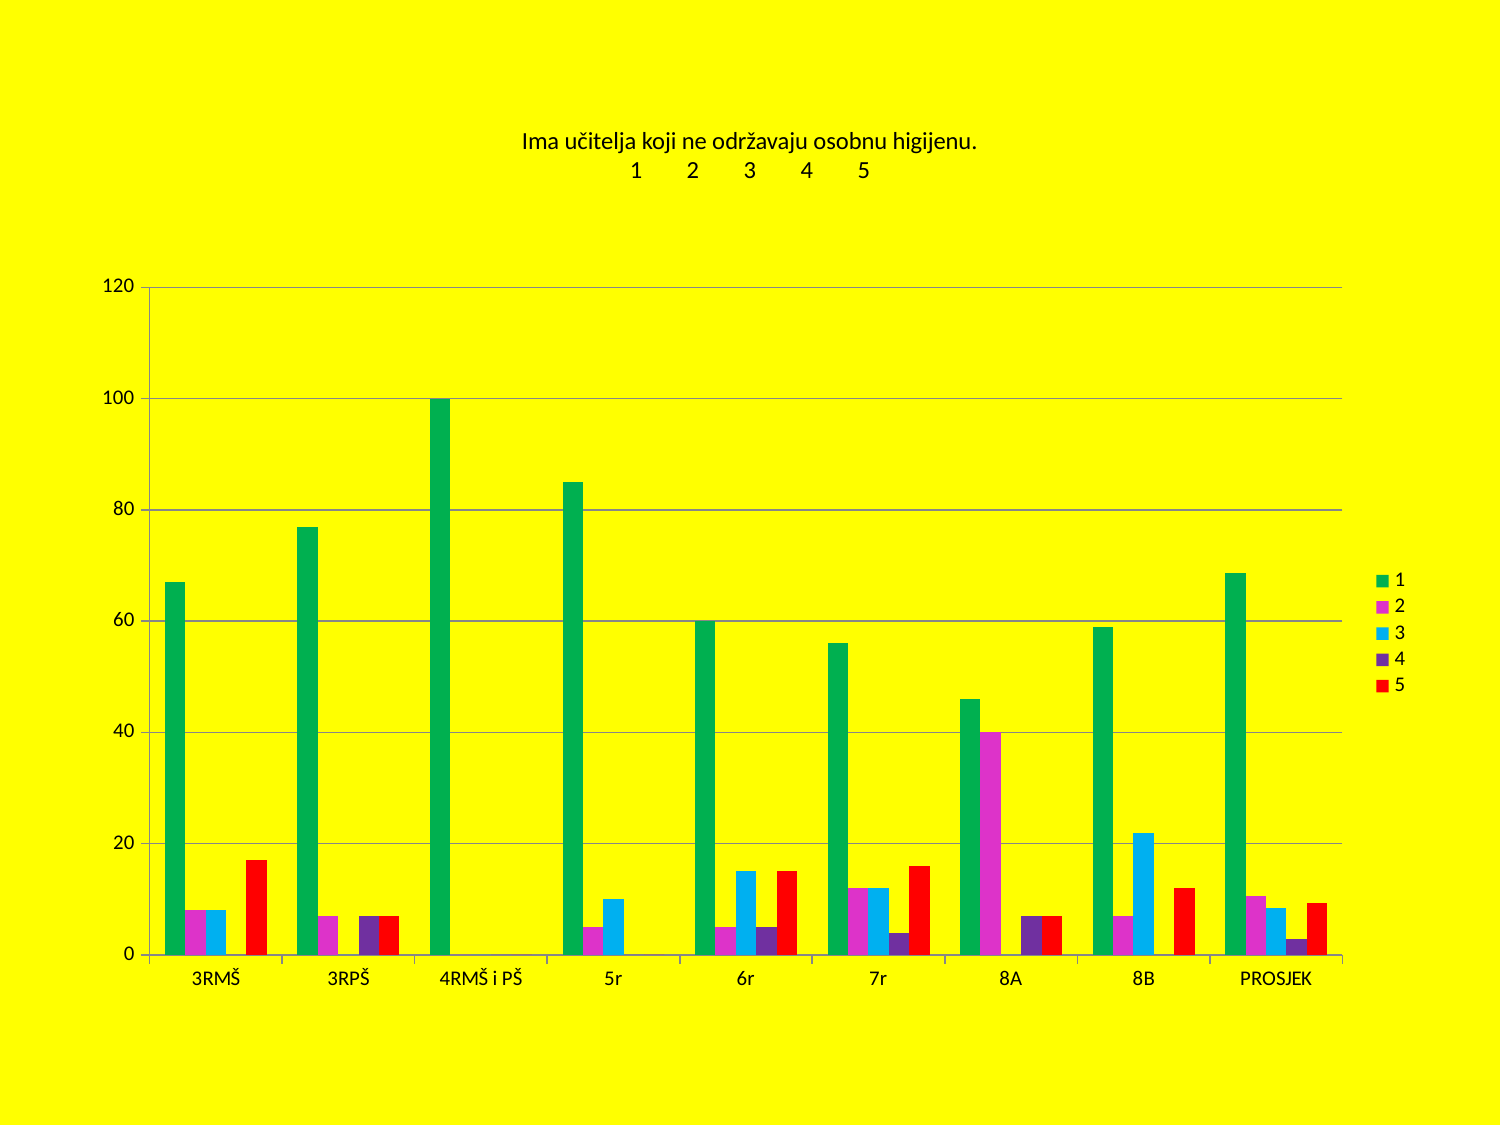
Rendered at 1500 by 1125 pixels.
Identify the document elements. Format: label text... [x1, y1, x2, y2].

chart [74, 262, 1426, 1006]
title Ima učitelja koji ne održavaju osobnu higijenu. 1 2 3 4 5 [75, 117, 1425, 233]
